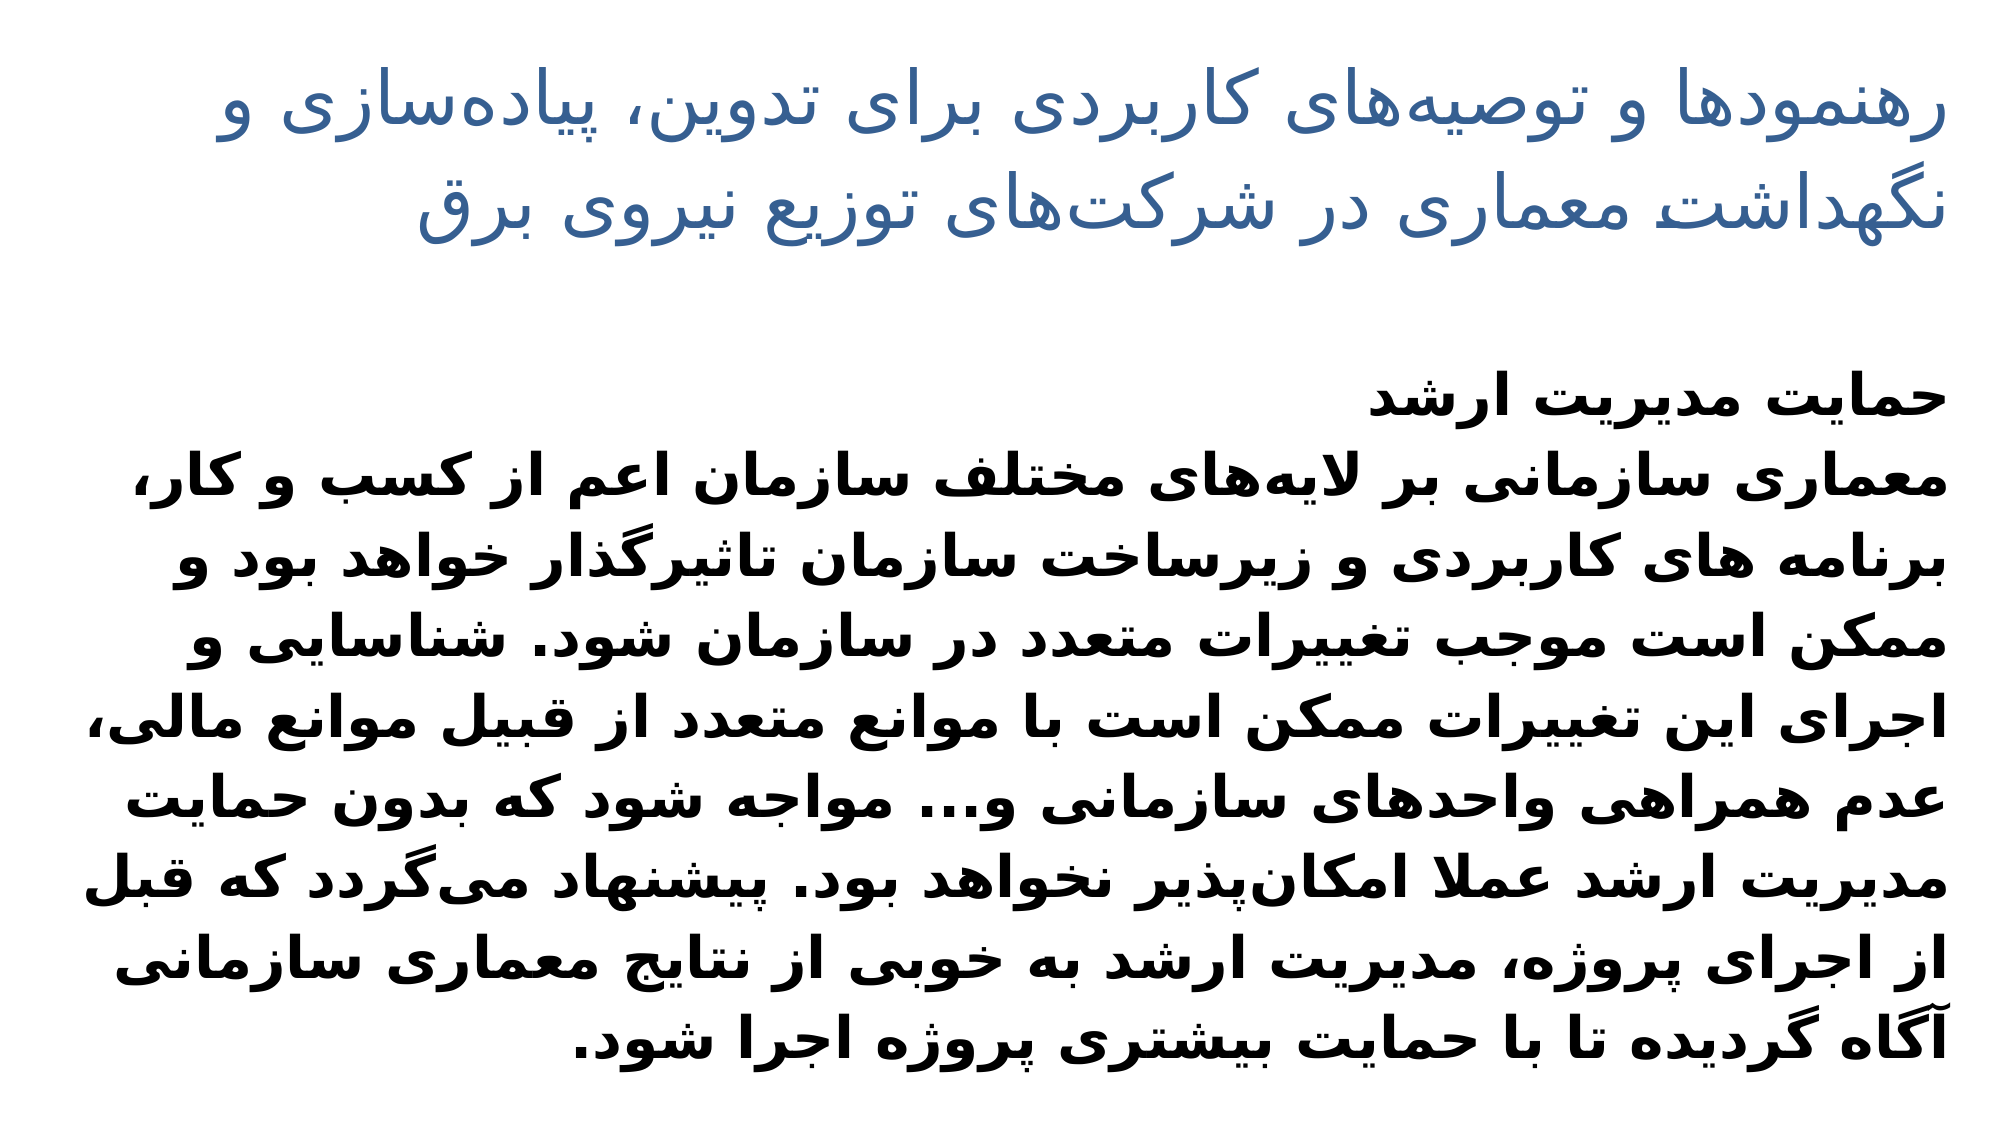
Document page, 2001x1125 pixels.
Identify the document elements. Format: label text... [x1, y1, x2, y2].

title رهنمودها و توصیه‌های کاربردی برای تدوین، پیاده‌سازی و نگهداشت معماری در شرکت‌های توزیع نیروی برق حمایت مدیریت ارشد معماری سازمانی بر لایه‌های مختلف سازمان اعم از کسب و کار، برنامه های کاربردی و زیرساخت سازمان تاثیرگذار خواهد بود و ممکن است موجب تغییرات متعدد در سازمان شود. شناسایی و اجرای این تغییرات ممکن است با موانع متعدد از قبیل موانع مالی، عدم همراهی واحدهای سازمانی و... مواجه شود که بدون حمایت مدیریت ارشد عملا امکان‌پذیر نخواهد بود. پیشنهاد می‌گردد که قبل از اجرای پروژه، مدیریت ارشد به خوبی از نتایج معماری سازمانی آگاه گردیده تا با حمایت بیشتری پروژه اجرا شود. [61, 28, 1966, 1100]
